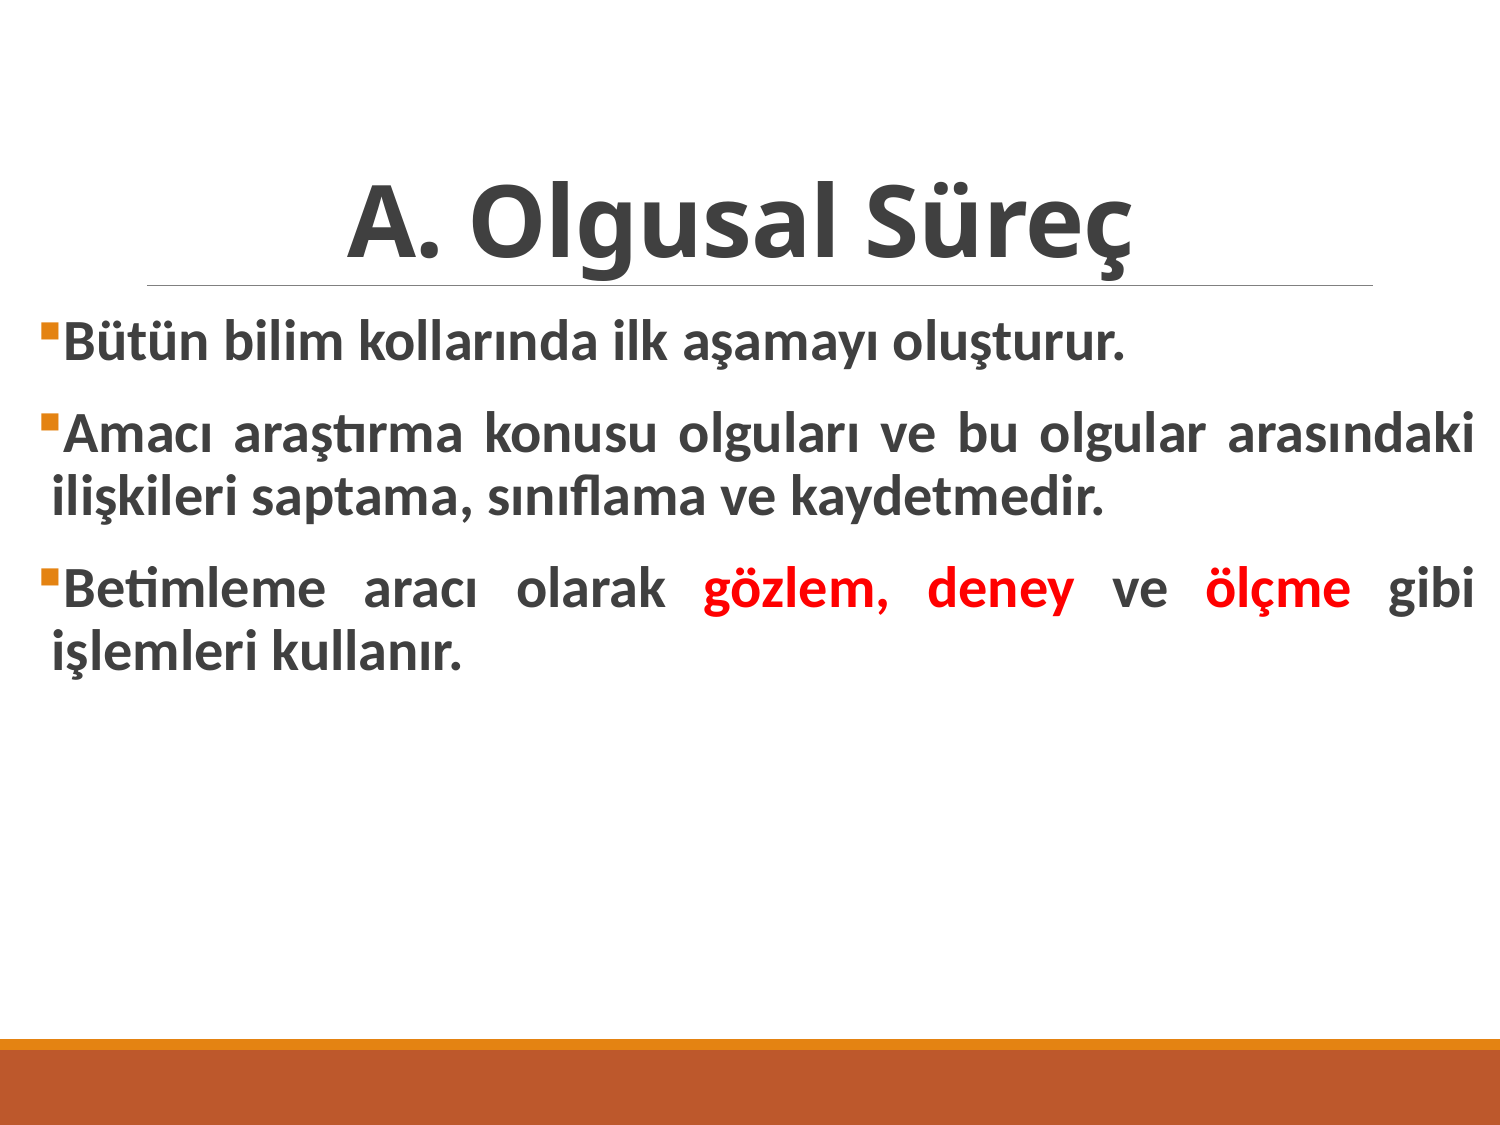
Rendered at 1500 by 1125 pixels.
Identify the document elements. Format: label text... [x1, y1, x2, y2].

title A. Olgusal Süreç [135, 47, 1373, 285]
list Bütün bilim kollarında ilk aşamayı oluşturur. Amacı araştırma konusu olguları ve bu olgular arasındaki ilişkileri saptama, sınıflama ve kaydetmedir. Betimleme aracı olarak gözlem, deney ve ölçme gibi işlemleri kullanır. [36, 302, 1477, 1012]
